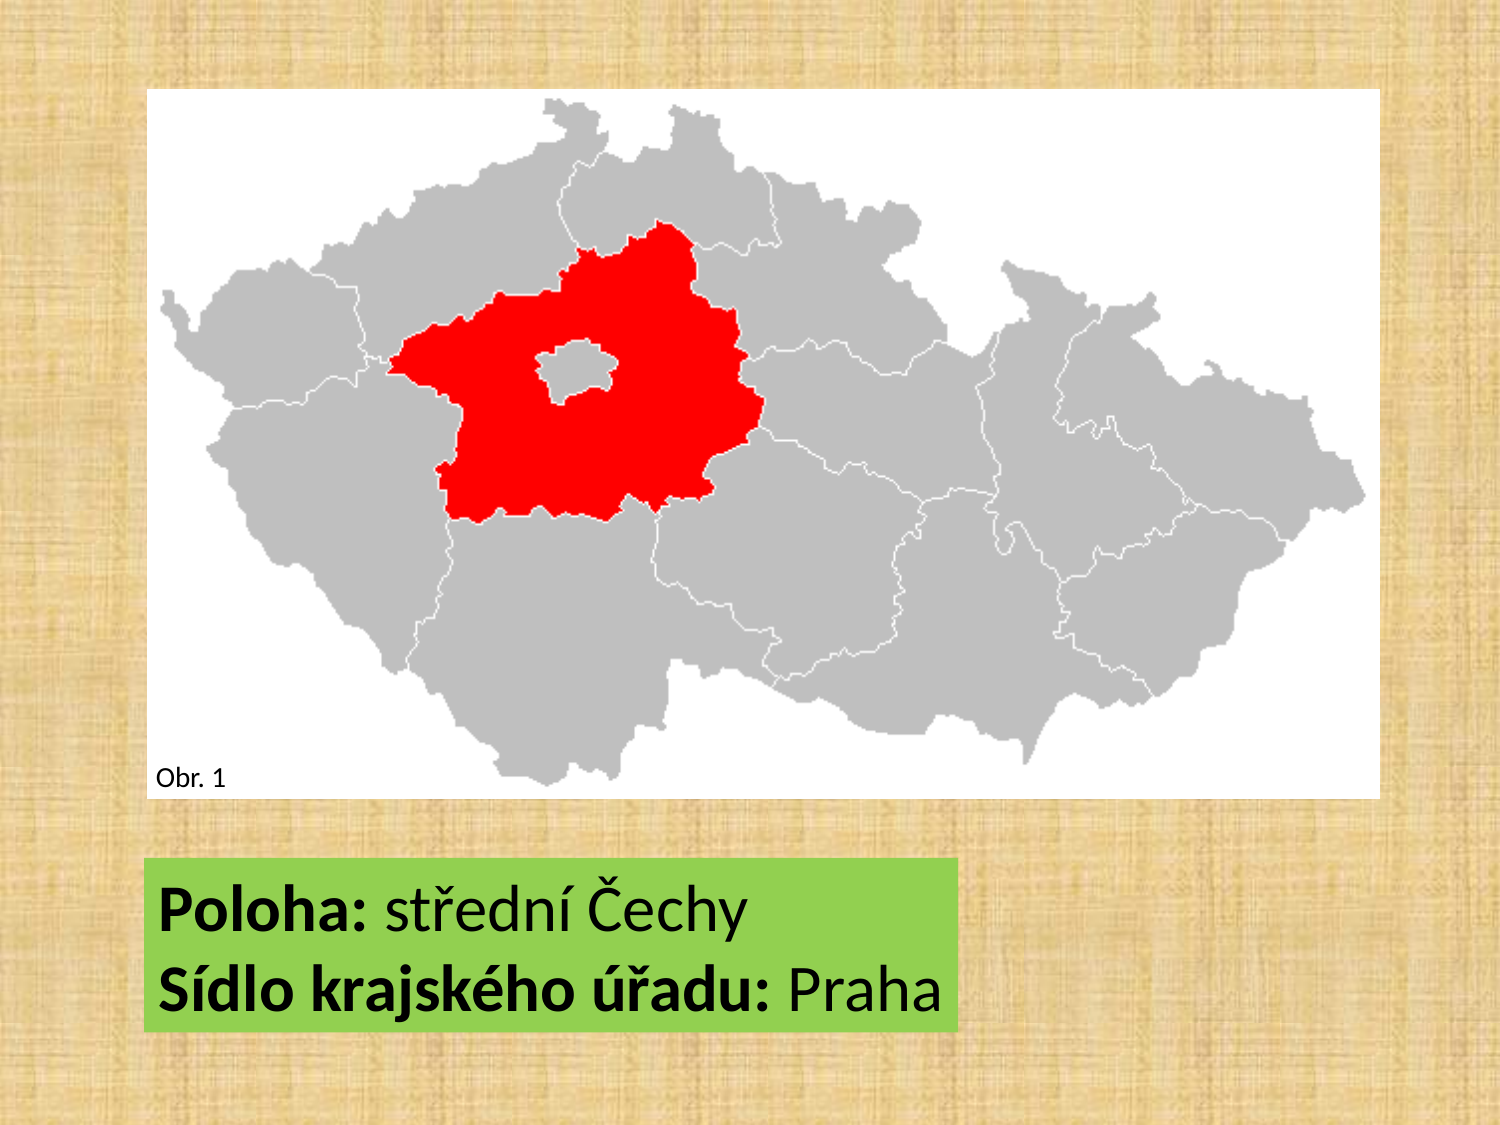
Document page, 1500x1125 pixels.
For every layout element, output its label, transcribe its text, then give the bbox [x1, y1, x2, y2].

picture [0, 0, 1500, 1125]
text_box Poloha: střední Čechy Sídlo krajského úřadu: Praha [144, 857, 959, 1033]
